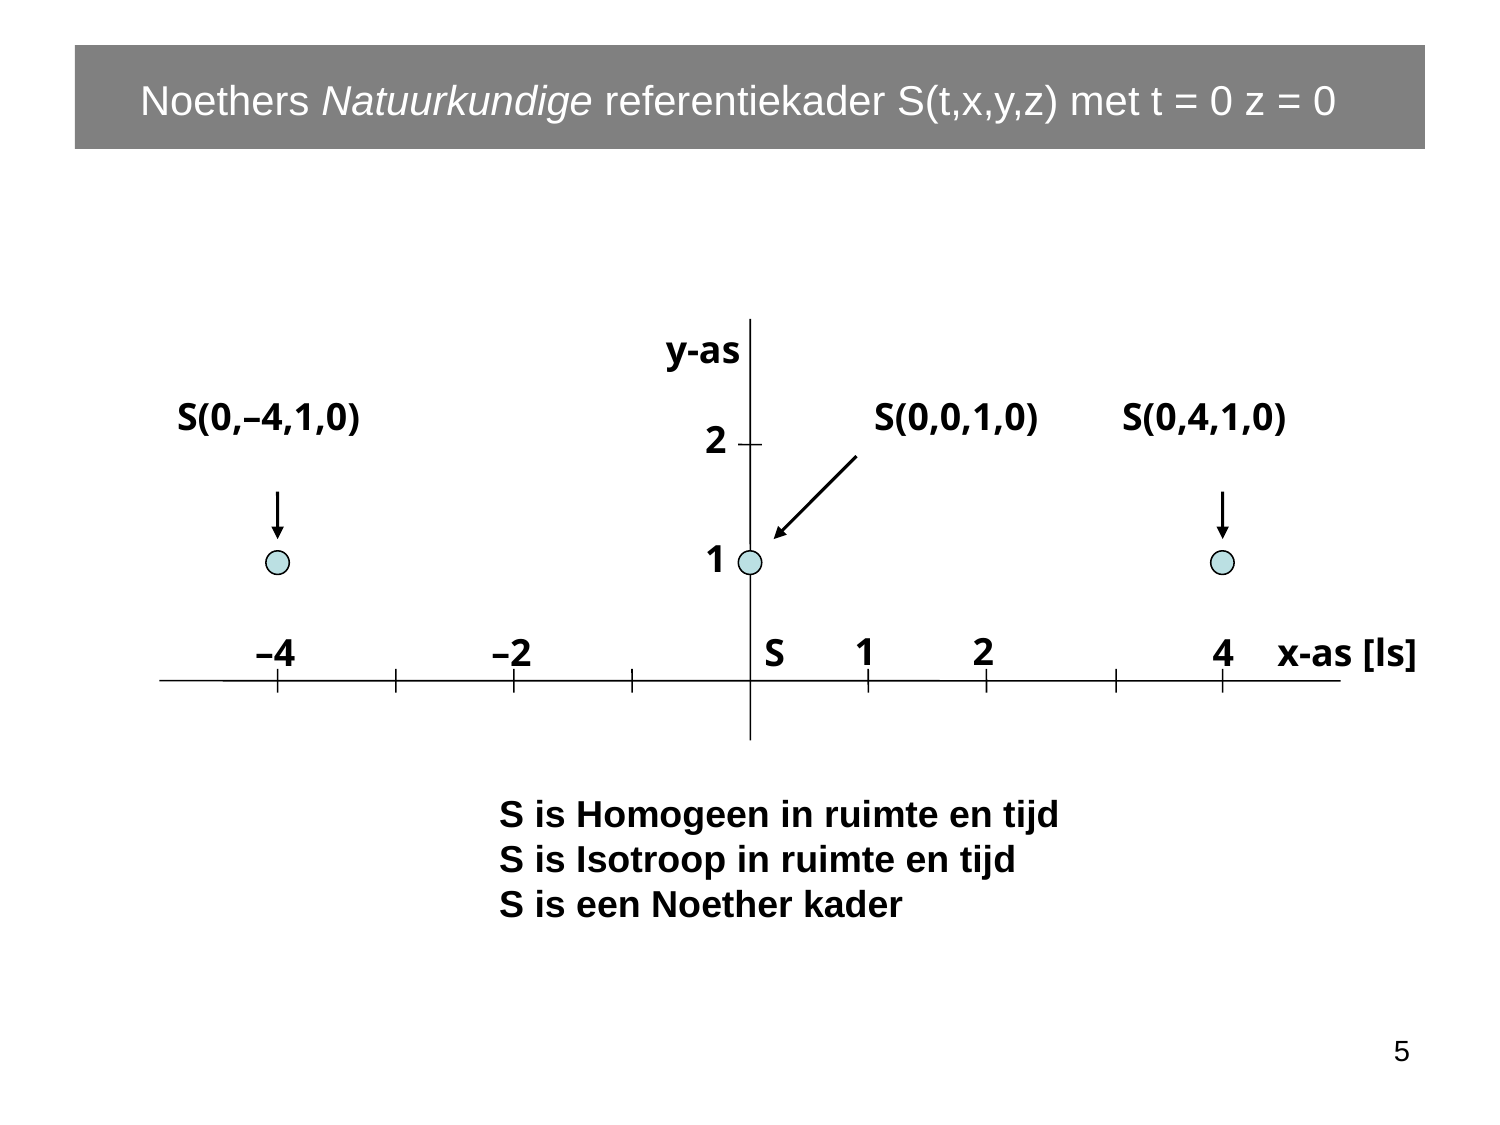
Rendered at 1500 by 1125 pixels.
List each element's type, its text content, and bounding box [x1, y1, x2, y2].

text_box [271, 491, 284, 540]
text_box [738, 550, 762, 575]
text_box S(0,4,1,0) [1097, 385, 1302, 446]
text_box S(0,–4,1,0) [152, 385, 376, 446]
text_box [1210, 550, 1235, 575]
text_box 4 [1197, 621, 1249, 680]
text_box 2 [690, 409, 742, 469]
text_box Noethers Natuurkundige referentiekader S(t,x,y,z) met t = 0 z = 0 [81, 66, 1418, 132]
text_box 1 [839, 620, 891, 681]
slide_number 5 [1074, 1024, 1426, 1103]
text_box –2 [476, 621, 547, 682]
text_box S is Homogeen in ruimte en tijd S is Isotroop in ruimte en tijd S is een Noether kader [484, 782, 1076, 933]
text_box [74, 45, 1425, 149]
text_box –4 [240, 621, 310, 682]
text_box [1216, 491, 1229, 540]
text_box x-as [ls] [1262, 621, 1433, 682]
text_box [773, 456, 857, 540]
text_box S(0,0,1,0) [849, 385, 1054, 446]
text_box y-as [651, 318, 756, 379]
text_box [265, 550, 290, 575]
text_box S [749, 622, 800, 682]
text_box 2 [957, 620, 1009, 681]
text_box 1 [690, 527, 742, 588]
